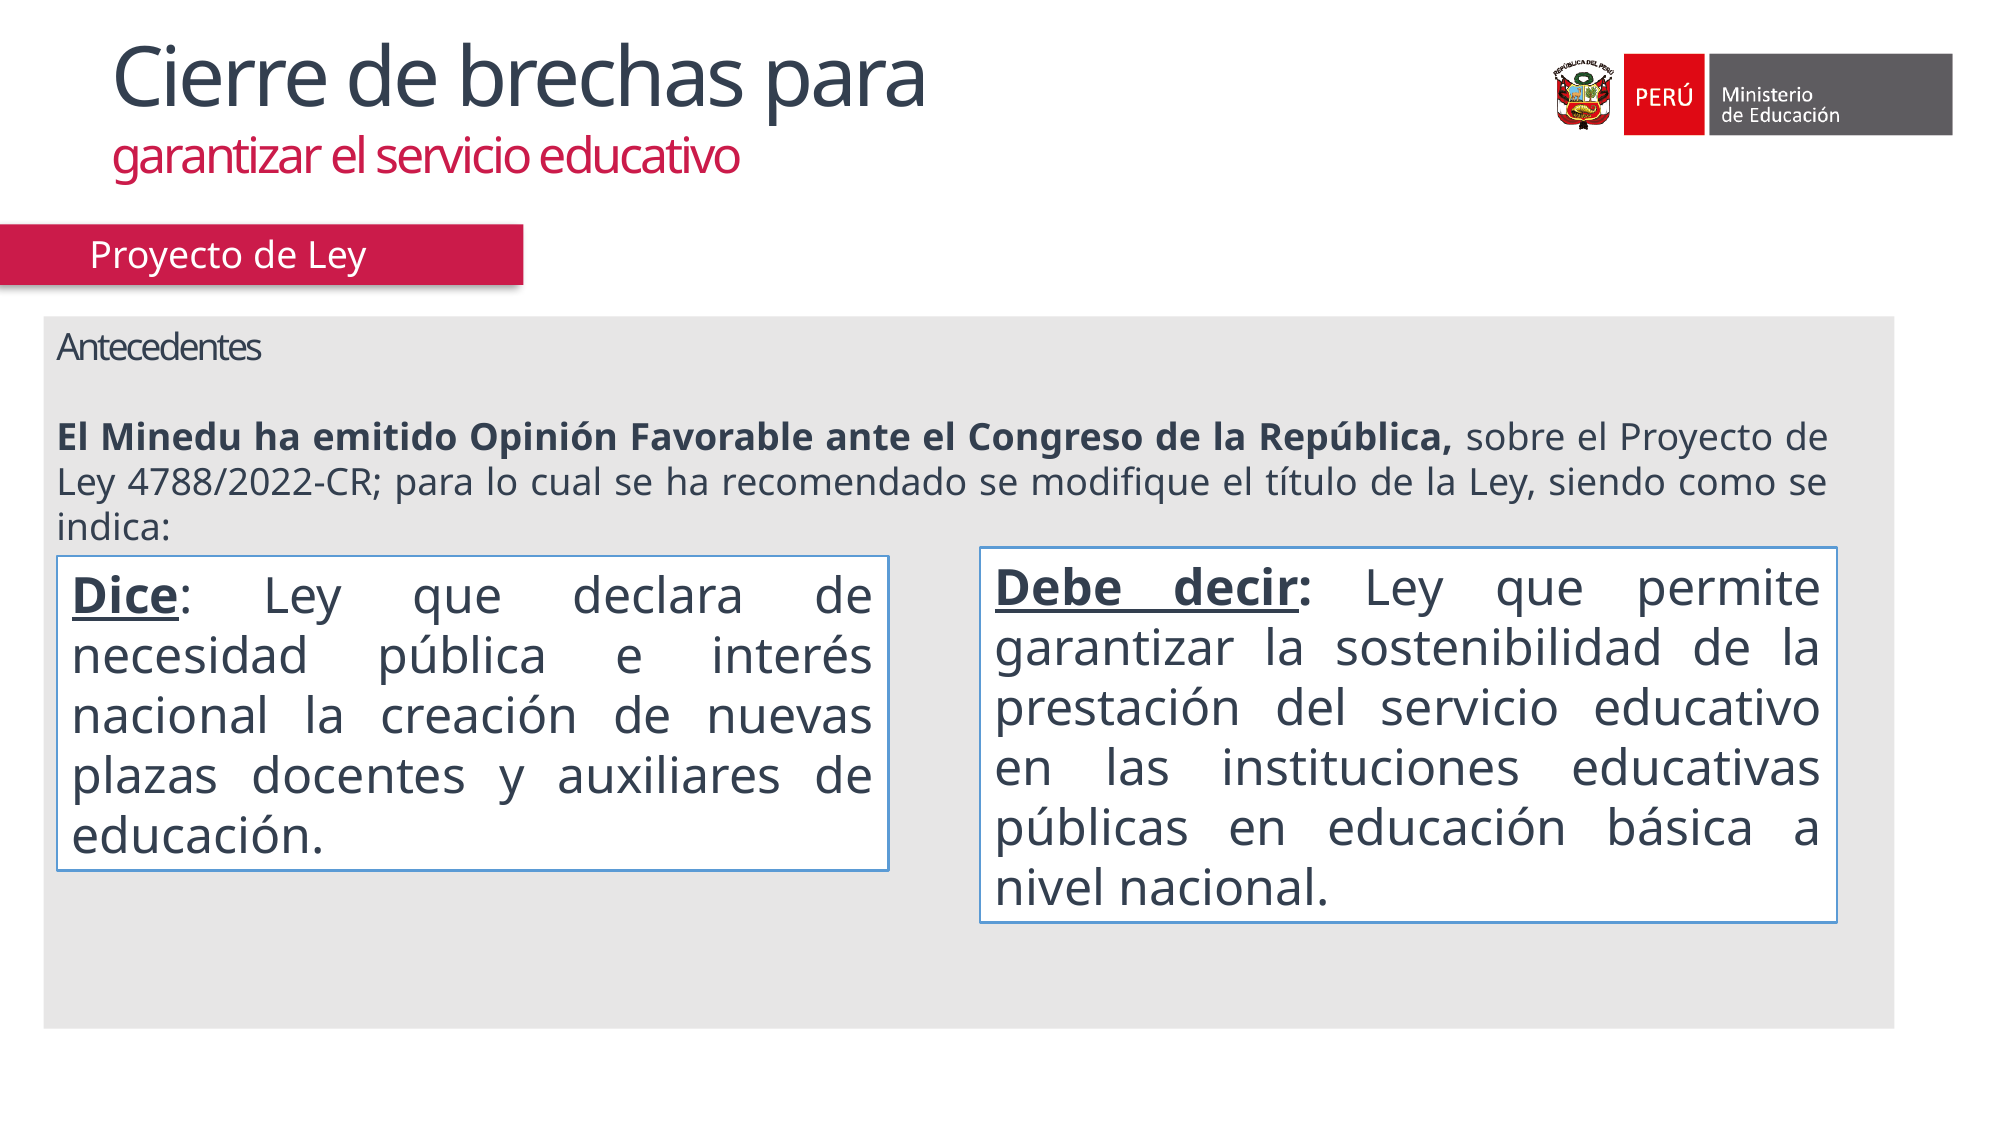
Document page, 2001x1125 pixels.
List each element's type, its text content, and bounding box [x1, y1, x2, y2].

text_box Cierre de brechas para garantizar el servicio educativo [96, 15, 958, 191]
picture [1542, 48, 1957, 140]
text_box [43, 315, 1895, 1030]
text_box Debe decir: Ley que permite garantizar la sostenibilidad de la prestación del servicio educativo en las instituciones educativas públicas en educación básica a nivel nacional. [979, 547, 1838, 923]
text_box Antecedentes El Minedu ha emitido Opinión Favorable ante el Congreso de la República, sobre el Proyecto de Ley 4788/2022-CR; para lo cual se ha recomendado se modifique el título de la Ley, siendo como se indica: [48, 315, 1838, 556]
text_box Dice: Ley que declara de necesidad pública e interés nacional la creación de nuevas plazas docentes y auxiliares de educación. [57, 556, 889, 871]
text_box [0, 223, 524, 286]
text_box Proyecto de Ley [74, 223, 570, 284]
